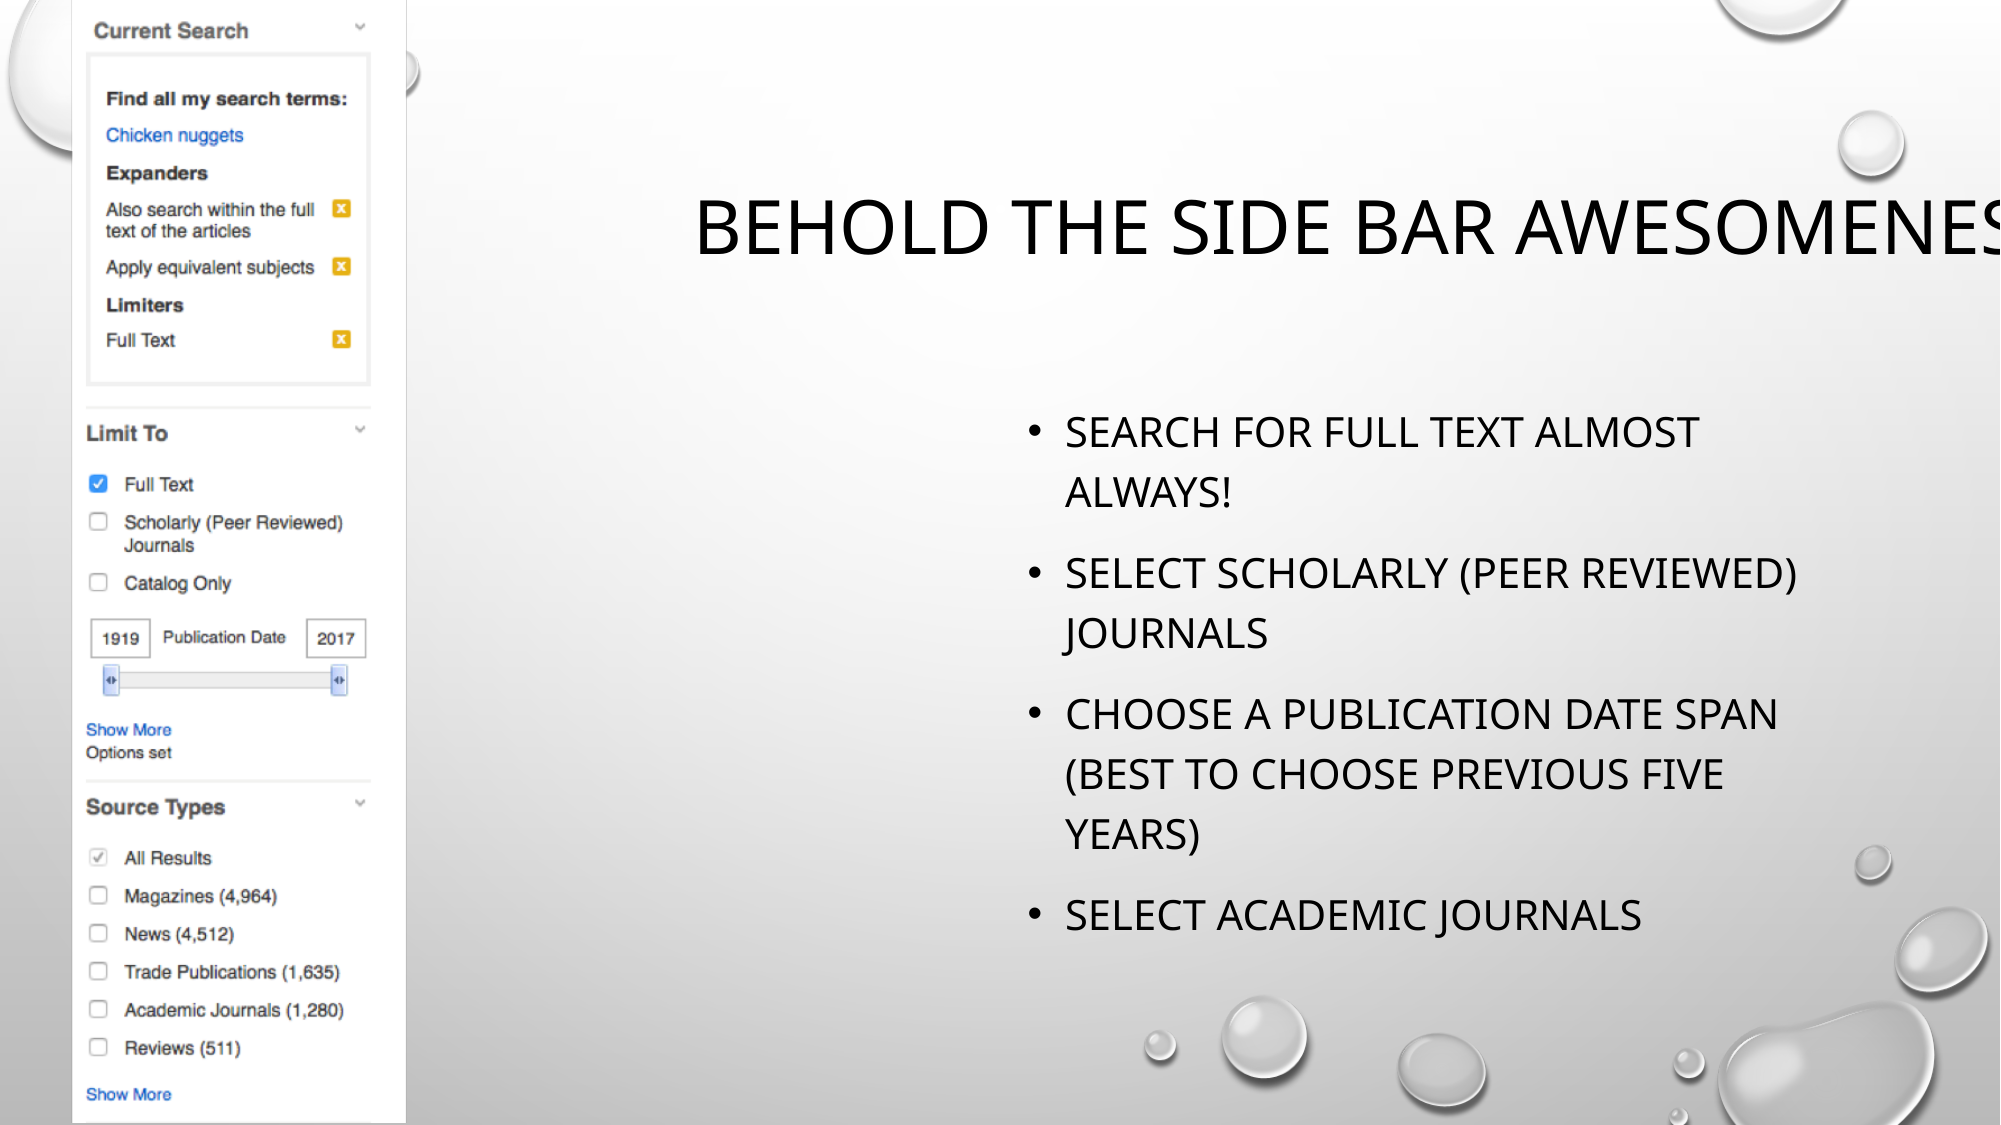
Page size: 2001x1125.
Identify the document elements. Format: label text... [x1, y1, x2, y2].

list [66, 0, 409, 1124]
list Search for Full text almost always! Select scholarly (peer reviewed) journals Choose a publication date span (best to choose previous five years) Select academic journals [1012, 388, 1850, 950]
title Behold the side bar awesomeness [528, 98, 2000, 361]
picture [0, 0, 2000, 1125]
